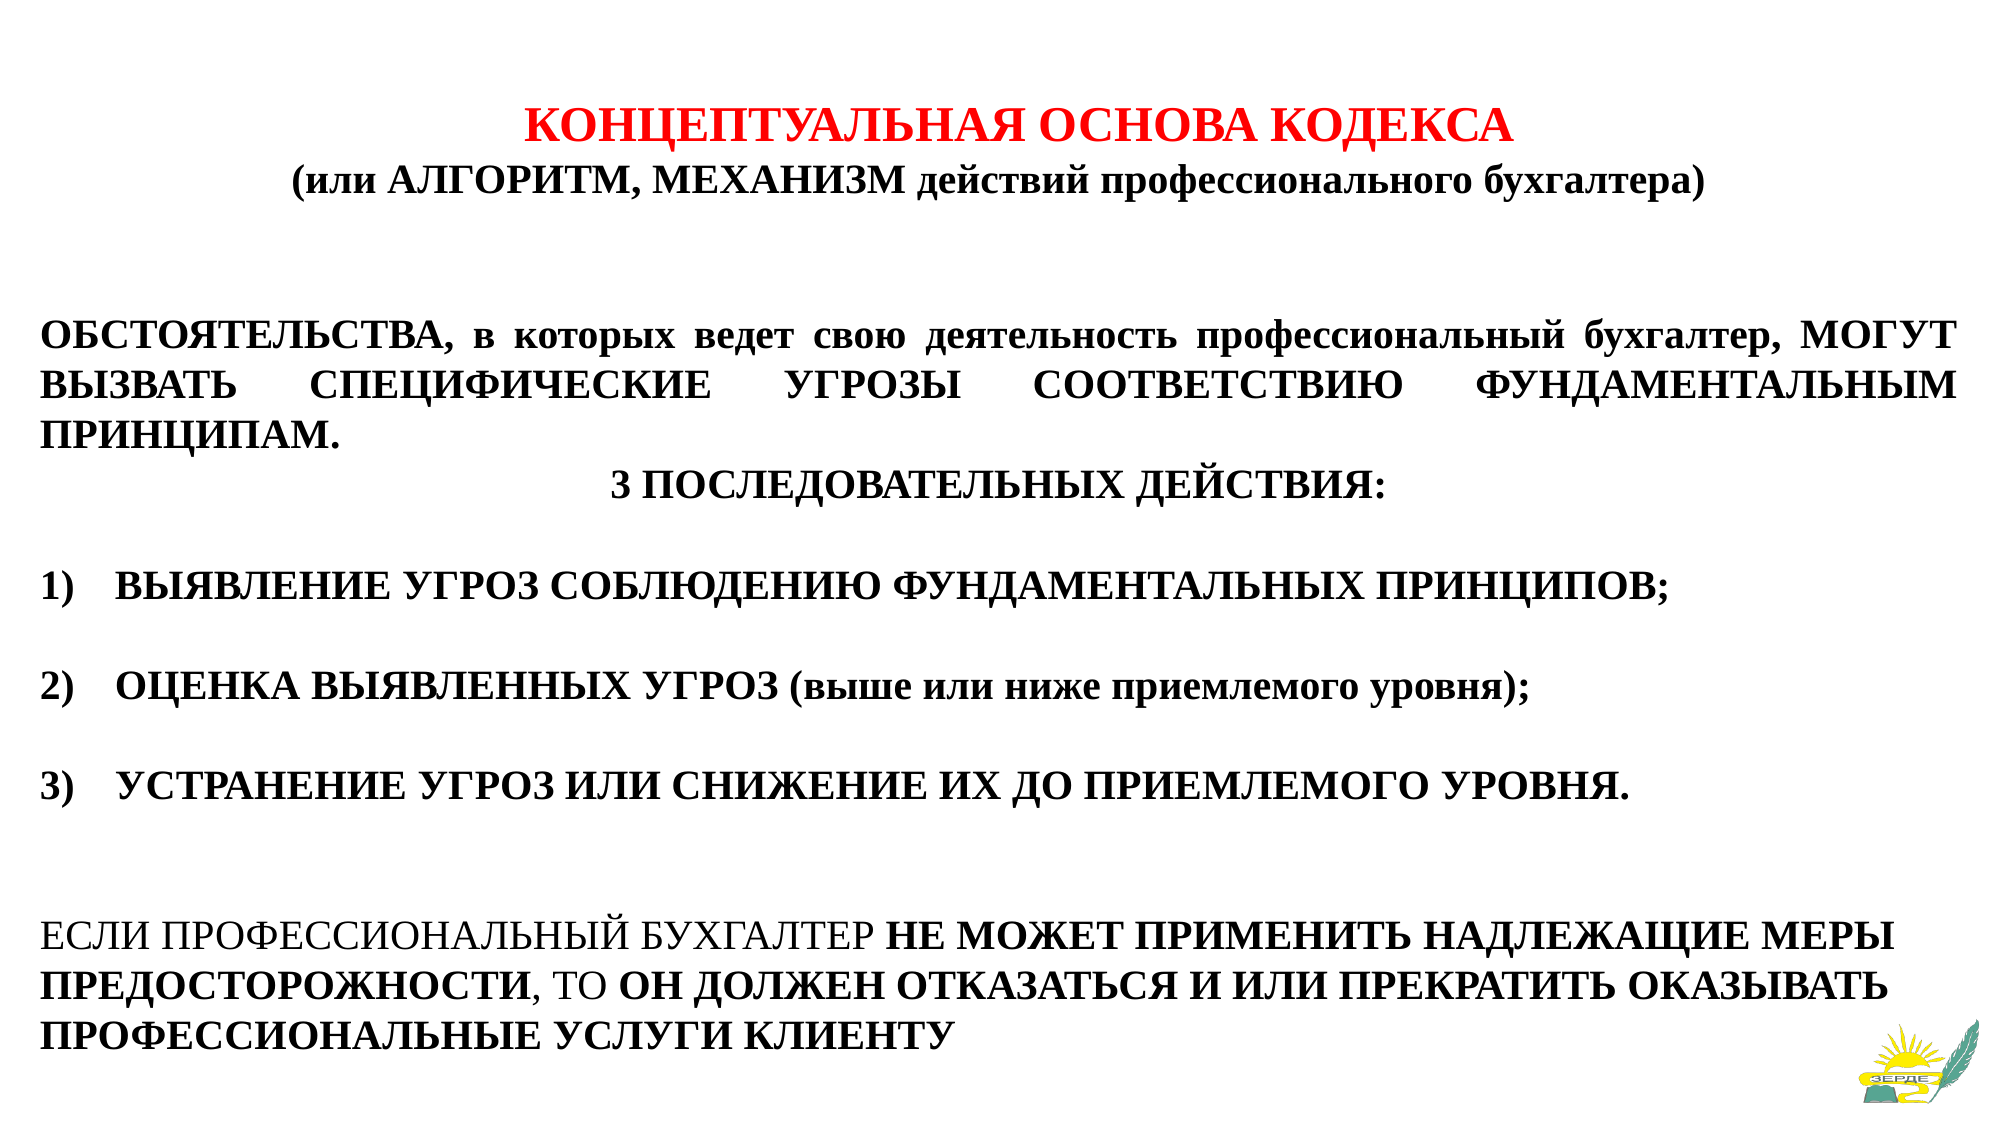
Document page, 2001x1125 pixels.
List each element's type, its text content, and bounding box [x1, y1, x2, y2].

title КОНЦЕПТУАЛЬНАЯ ОСНОВА КОДЕКСА (или АЛГОРИТМ, МЕХАНИЗМ действий профессионального бухгалтера) [24, 15, 1973, 278]
picture [1973, 1018, 1983, 1107]
list ОБСТОЯТЕЛЬСТВА, в которых ведет свою деятельность профессиональный бухгалтер, МОГУТ ВЫЗВАТЬ СПЕЦИФИЧЕСКИЕ УГРОЗЫ СООТВЕТСТВИЮ ФУНДАМЕНТАЛЬНЫМ ПРИНЦИПАМ. 3 ПОСЛЕДОВАТЕЛЬНЫХ ДЕЙСТВИЯ: ВЫЯВЛЕНИЕ УГРОЗ СОБЛЮДЕНИЮ ФУНДАМЕНТАЛЬНЫХ ПРИНЦИПОВ; ОЦЕНКА ВЫЯВЛЕННЫХ УГРОЗ (выше или ниже приемлемого уровня); УСТРАНЕНИЕ УГРОЗ ИЛИ СНИЖЕНИЕ ИХ ДО ПРИЕМЛЕМОГО УРОВНЯ. ЕСЛИ ПРОФЕССИОНАЛЬНЫЙ БУХГАЛТЕР НЕ МОЖЕТ ПРИМЕНИТЬ НАДЛЕЖАЩИЕ МЕРЫ ПРЕДОСТОРОЖНОСТИ, ТО ОН ДОЛЖЕН ОТКАЗАТЬСЯ И ИЛИ ПРЕКРАТИТЬ ОКАЗЫВАТЬ ПРОФЕССИОНАЛЬНЫЕ УСЛУГИ КЛИЕНТУ [24, 299, 1973, 1109]
